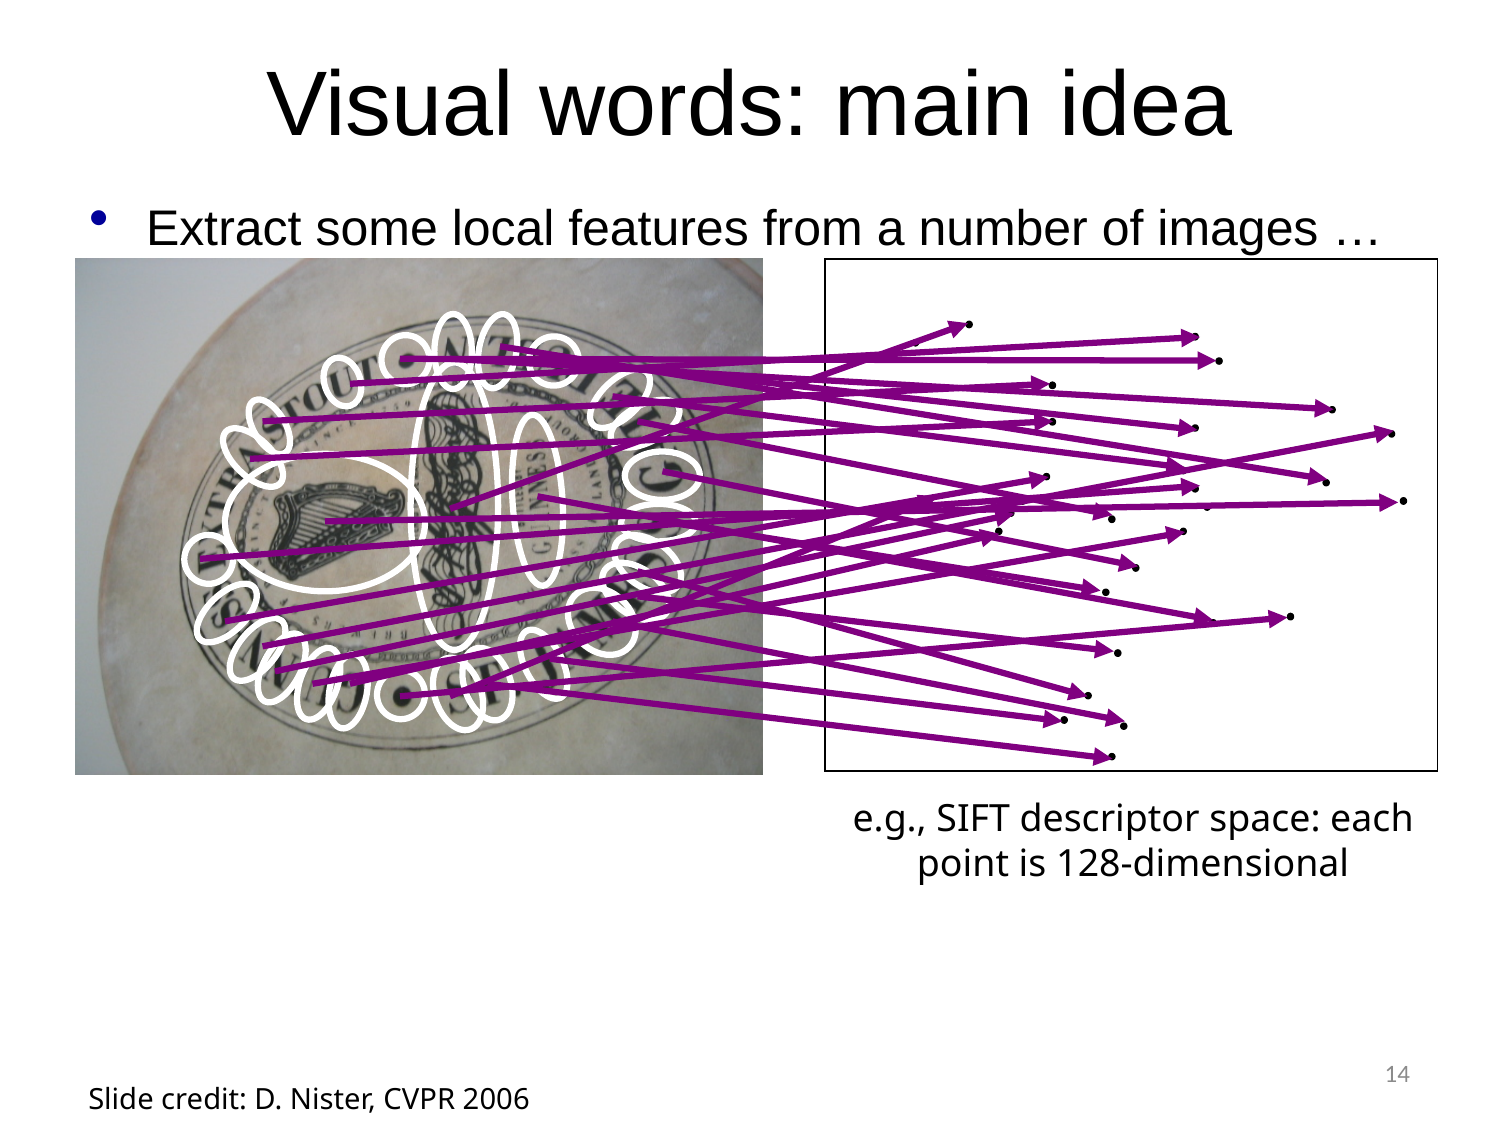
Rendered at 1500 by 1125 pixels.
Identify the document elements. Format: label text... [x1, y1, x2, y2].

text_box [184, 313, 701, 732]
text_box Extract some local features from a number of images … [74, 187, 1500, 926]
text_box [824, 258, 1438, 772]
slide_number 14 [1074, 1042, 1425, 1103]
title Visual words: main idea [75, 5, 1425, 187]
text_box Slide credit: D. Nister, CVPR 2006 [73, 1072, 1007, 1123]
text_box e.g., SIFT descriptor space: each point is 128-dimensional [826, 786, 1441, 892]
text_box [199, 322, 1399, 760]
picture [74, 258, 763, 776]
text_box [1397, 321, 1407, 760]
